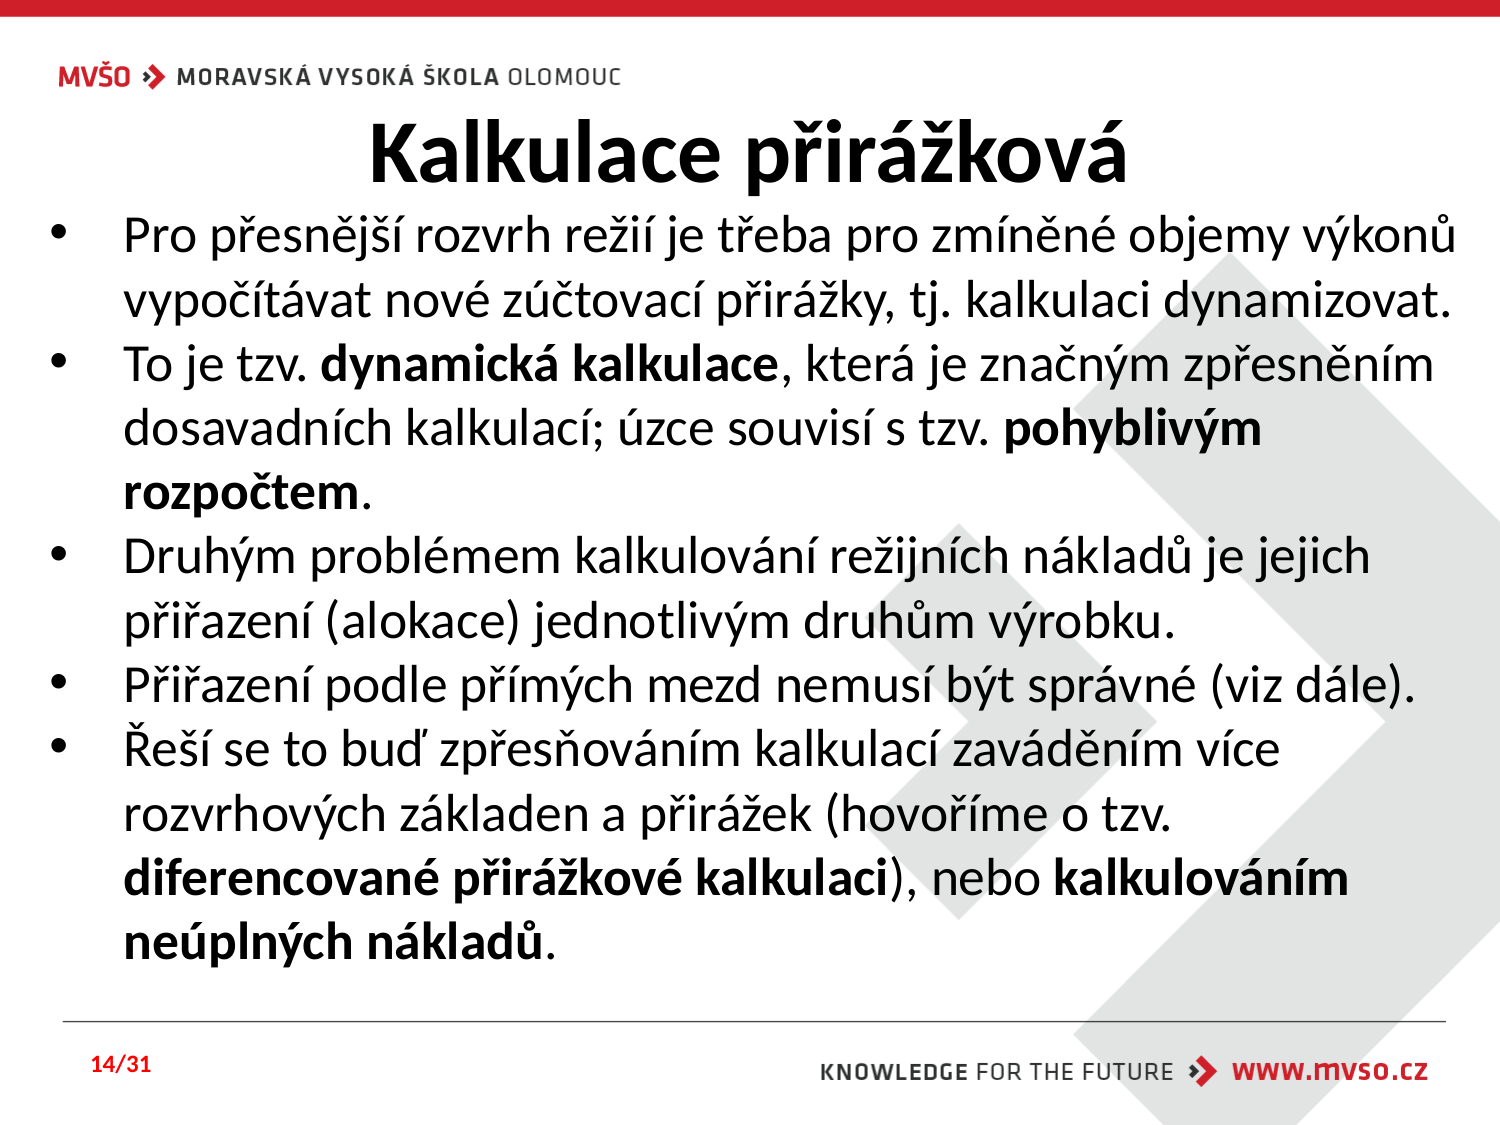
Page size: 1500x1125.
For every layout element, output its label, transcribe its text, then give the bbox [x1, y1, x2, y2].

title Kalkulace přirážková [75, 85, 1425, 191]
text_box 14/31 [74, 1040, 213, 1085]
picture [0, 0, 1500, 1125]
list Pro přesnější rozvrh režií je třeba pro zmíněné objemy výkonů vypočítávat nové zúčtovací přirážky, tj. kalkulaci dynamizovat. To je tzv. dynamická kalkulace, která je značným zpřesněním dosavadních kalkulací; úzce souvisí s tzv. pohyblivým rozpočtem. Druhým problémem kalkulování režijních nákladů je jejich přiřazení (alokace) jednotlivým druhům výrobku. Přiřazení podle přímých mezd nemusí být správné (viz dále). Řeší se to buď zpřesňováním kalkulací zaváděním více rozvrhových základen a přirážek (hovoříme o tzv. diferencované přirážkové kalkulaci), nebo kalkulováním neúplných nákladů. [31, 191, 1475, 1041]
